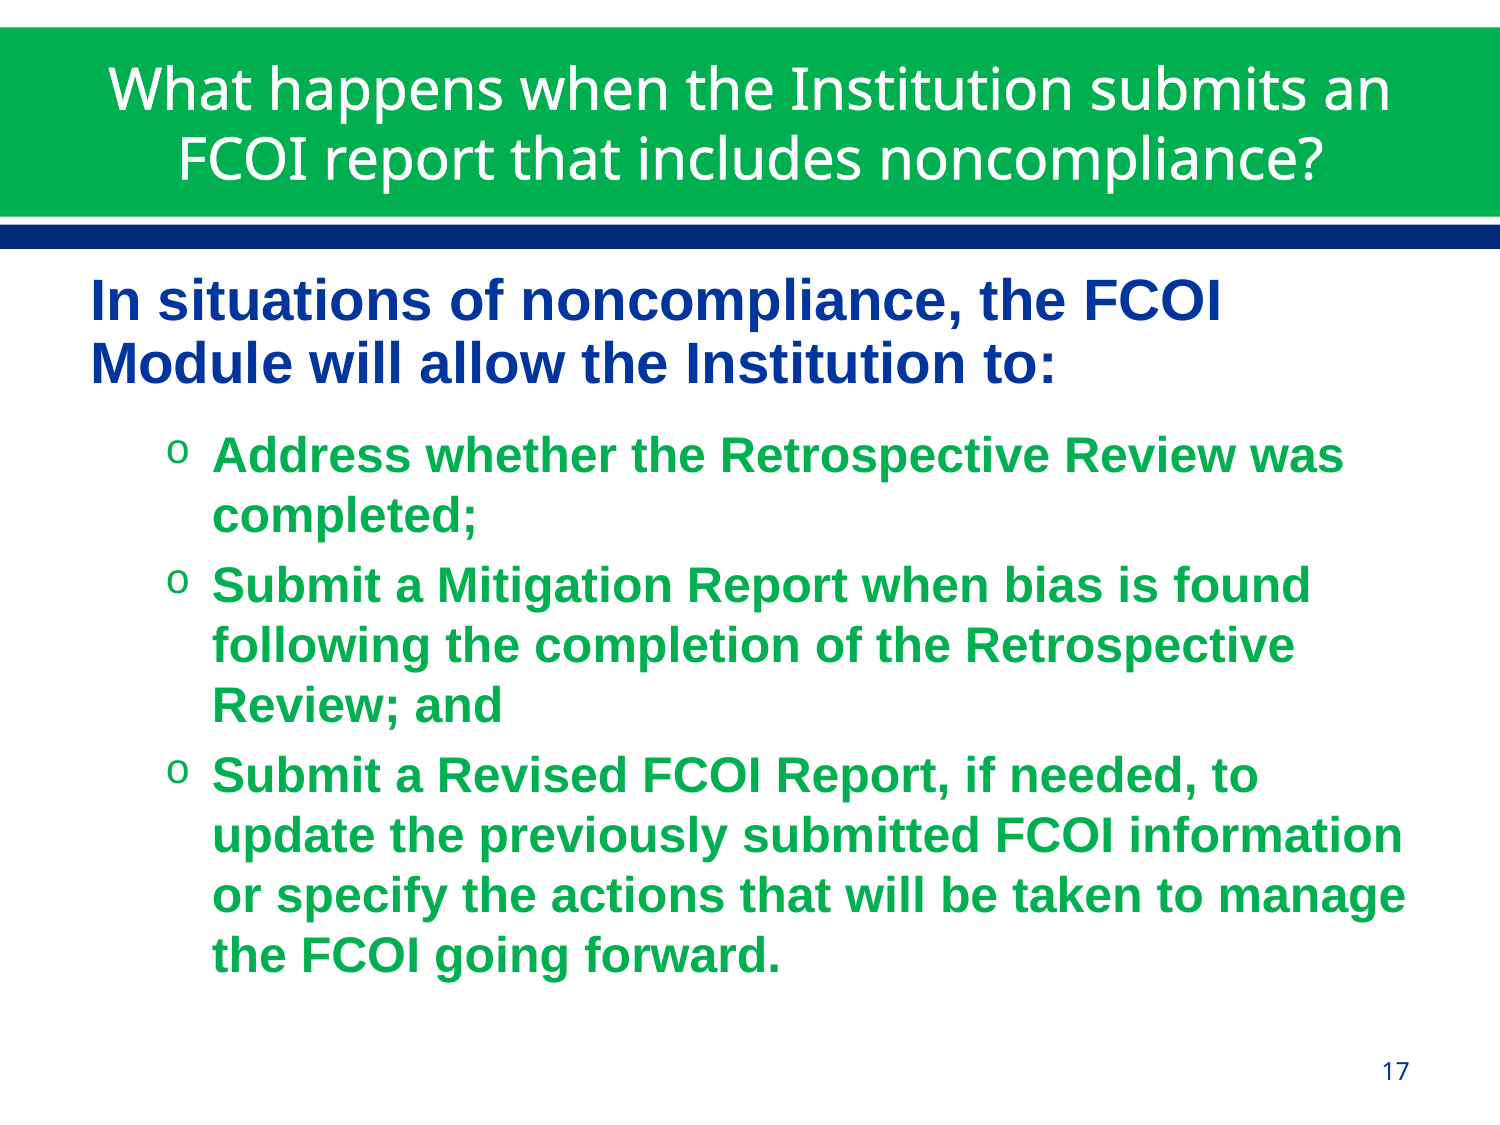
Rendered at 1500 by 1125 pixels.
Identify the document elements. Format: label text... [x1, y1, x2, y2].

list In situations of noncompliance, the FCOI Module will allow the Institution to: Address whether the Retrospective Review was completed; Submit a Mitigation Report when bias is found following the completion of the Retrospective Review; and Submit a Revised FCOI Report, if needed, to update the previously submitted FCOI information or specify the actions that will be taken to manage the FCOI going forward. [75, 262, 1425, 1005]
title What happens when the Institution submits an FCOI report that includes noncompliance? [75, 29, 1425, 213]
slide_number 17 [1074, 1042, 1425, 1103]
